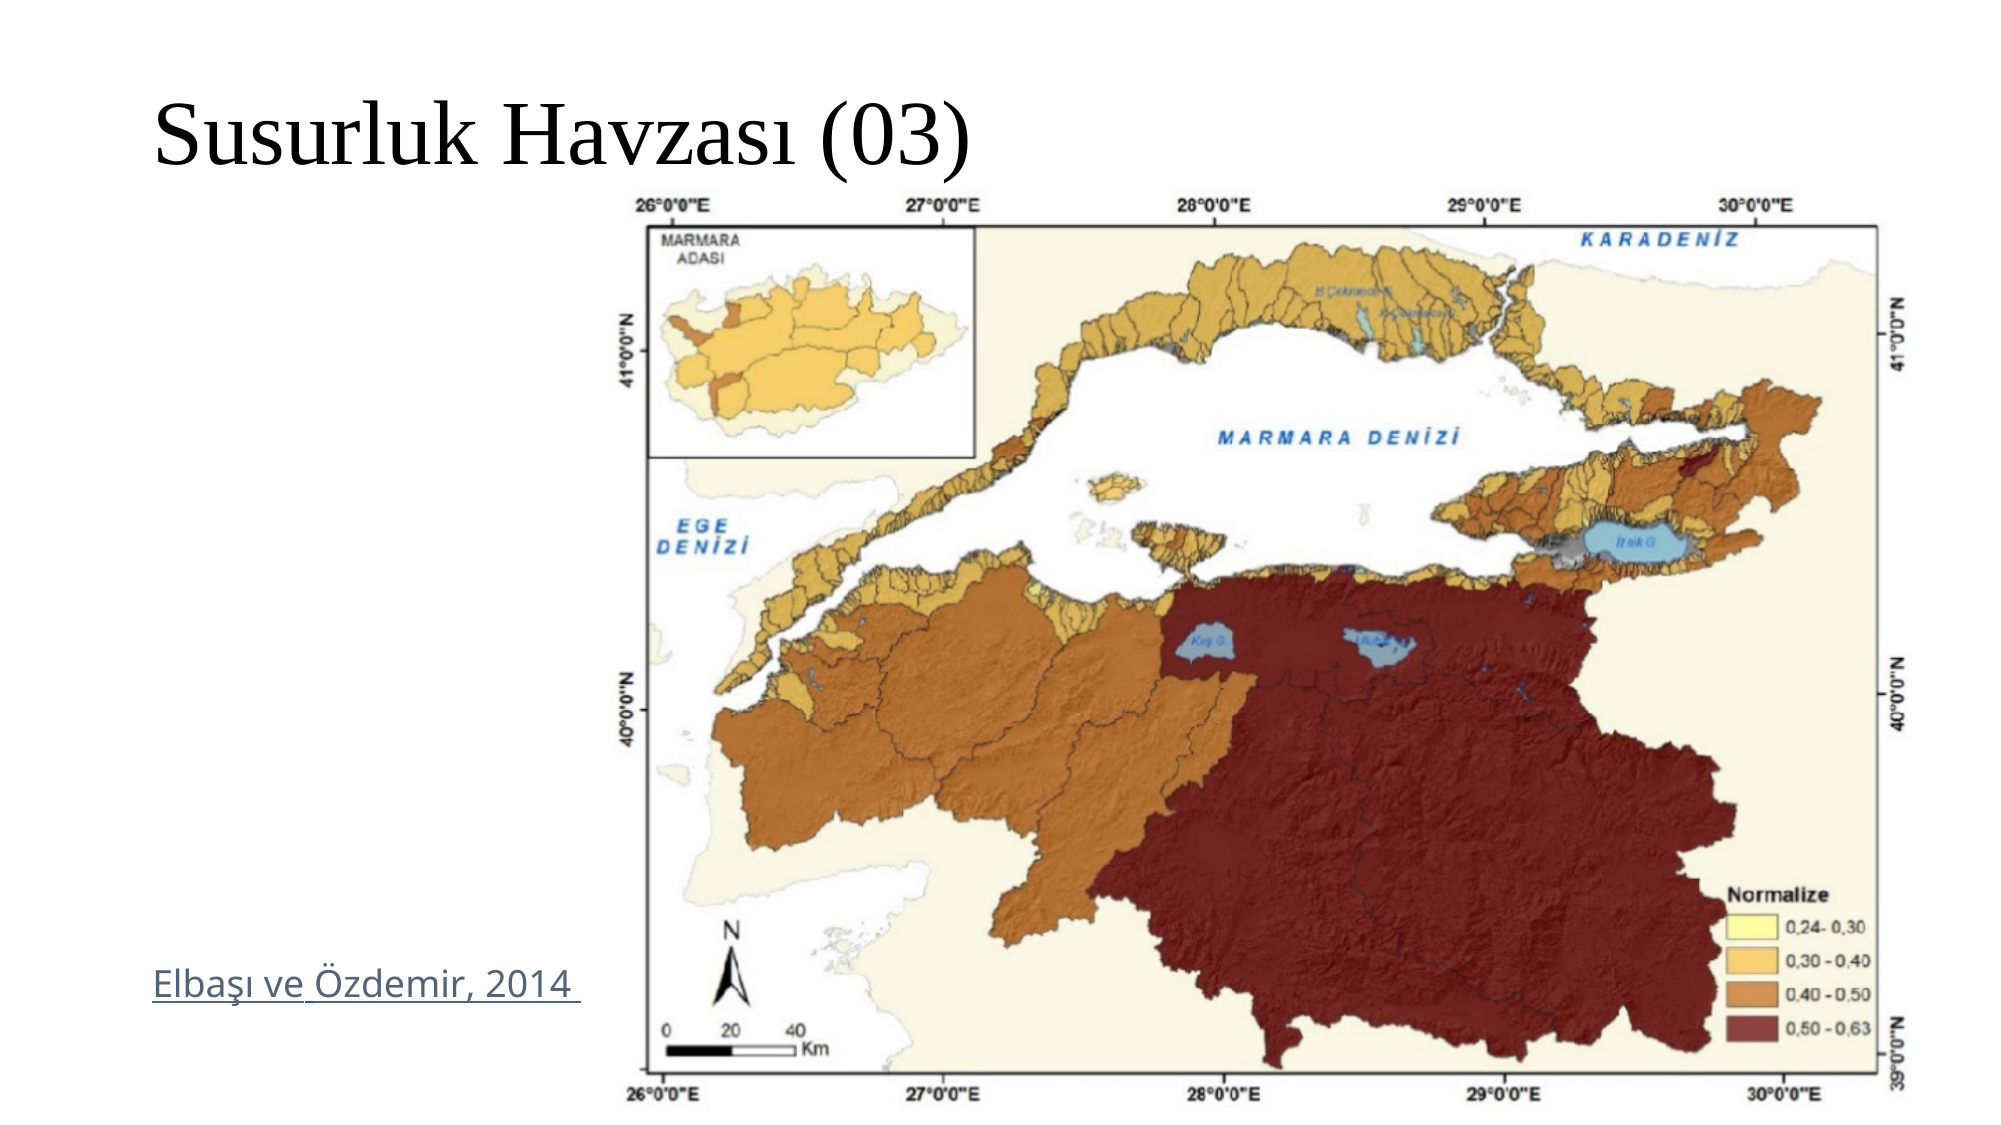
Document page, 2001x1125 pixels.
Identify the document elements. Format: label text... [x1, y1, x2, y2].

title Susurluk Havzası (03) [137, 59, 1863, 209]
text_box Elbaşı ve Özdemir, 2014 [137, 952, 587, 1019]
picture [587, 188, 1948, 1125]
